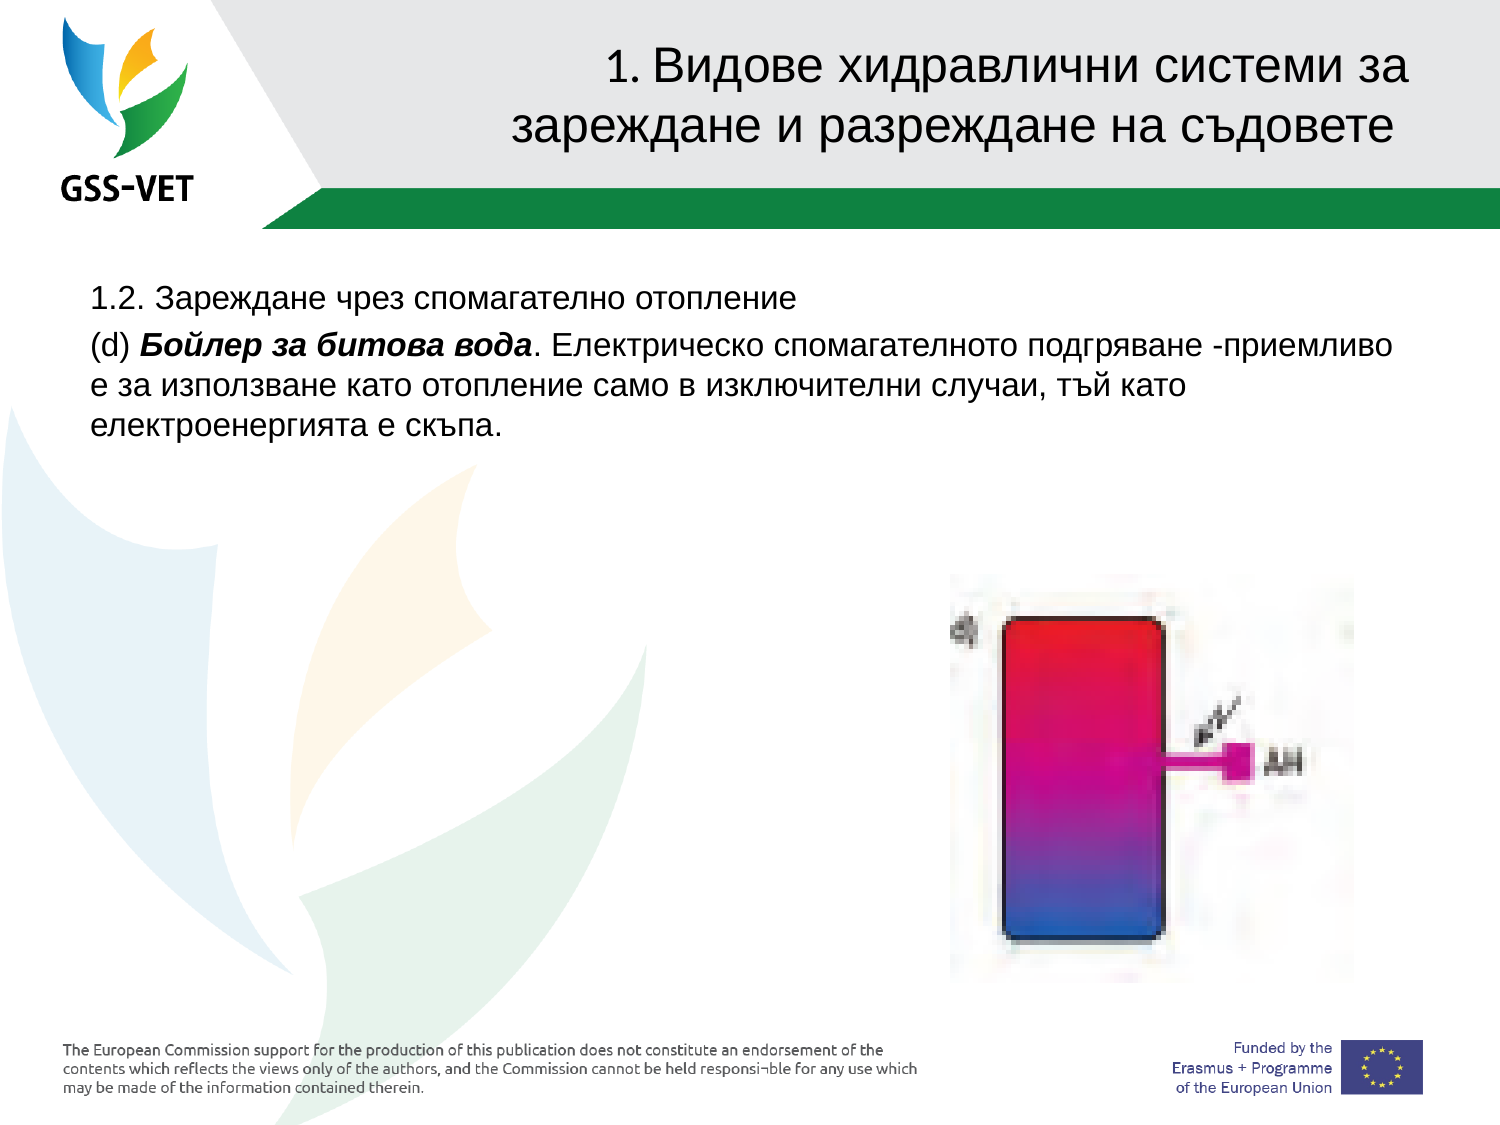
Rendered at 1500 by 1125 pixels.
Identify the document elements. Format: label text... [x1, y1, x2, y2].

title 1. Видове хидравлични системи за зареждане и разреждане на съдовете [324, 0, 1425, 185]
list 1.2. Зареждане чрез спомагателно отопление (d) Бойлер за битова вода. Електрическо спомагателното подгряване -приемливо е за използване като отопление само в изключителни случаи, тъй като електроенергията е скъпа. [75, 268, 1425, 1012]
picture [0, 0, 1500, 1125]
